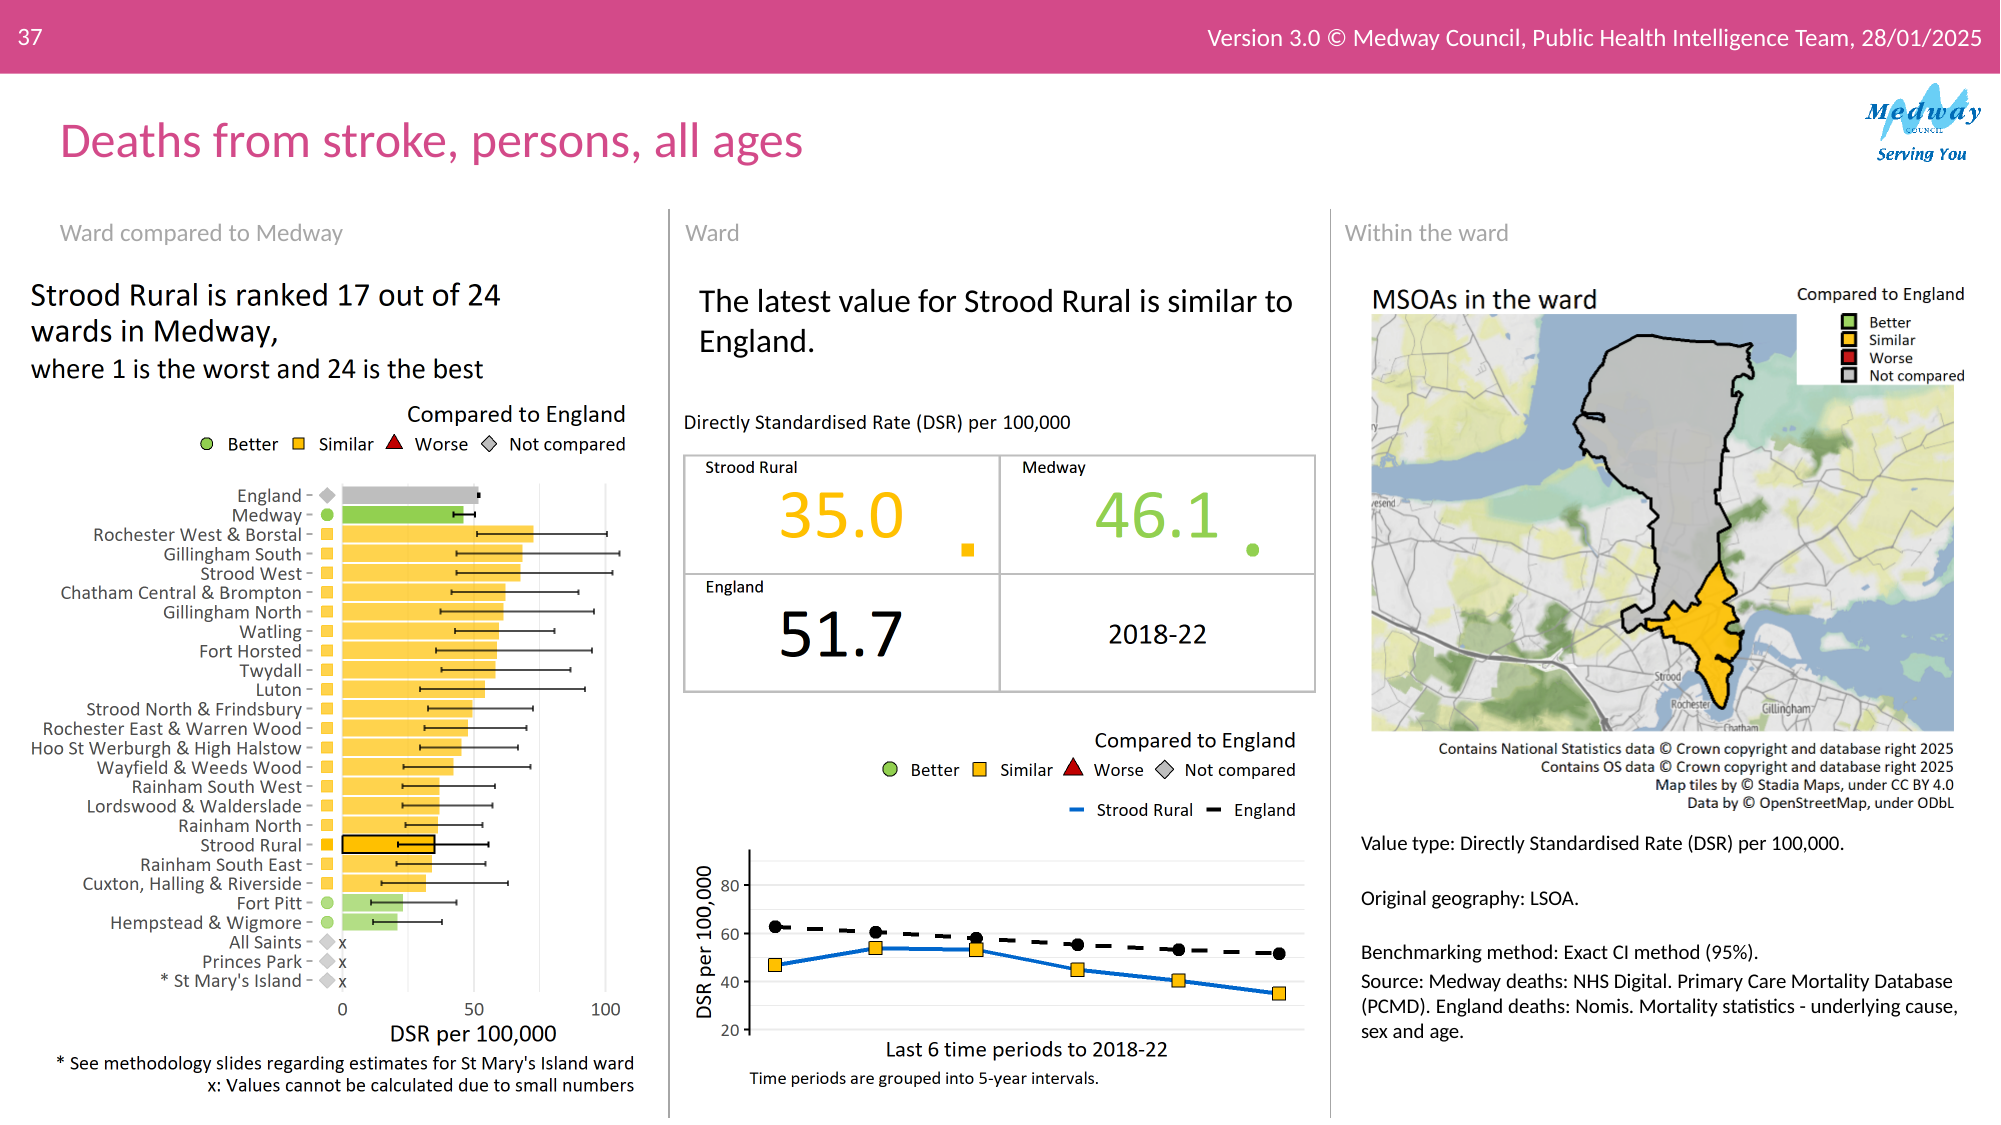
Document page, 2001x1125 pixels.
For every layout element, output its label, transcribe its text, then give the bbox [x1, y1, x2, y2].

list Version 3.0 © Medway Council, Public Health Intelligence Team, 28/01/2025 [881, 2, 2000, 72]
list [683, 710, 1316, 1107]
list The latest value for Strood Rural is similar to England. [684, 272, 1316, 386]
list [683, 403, 1316, 693]
list Value type: Directly Standardised Rate (DSR) per 100,000. Original geography: LSOA. Benchmarking method: Exact CI method (95%). Source: Medway deaths: NHS Digital. Primary Care Mortality Database (PCMD). England deaths: Nomis. Mortality statistics - underlying cause, sex and age. [1346, 822, 1981, 1106]
title Deaths from stroke, persons, all ages [45, 83, 1866, 191]
slide_number 37 [2, 5, 239, 66]
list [19, 271, 646, 1107]
picture [1866, 83, 1981, 162]
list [1345, 278, 1981, 811]
